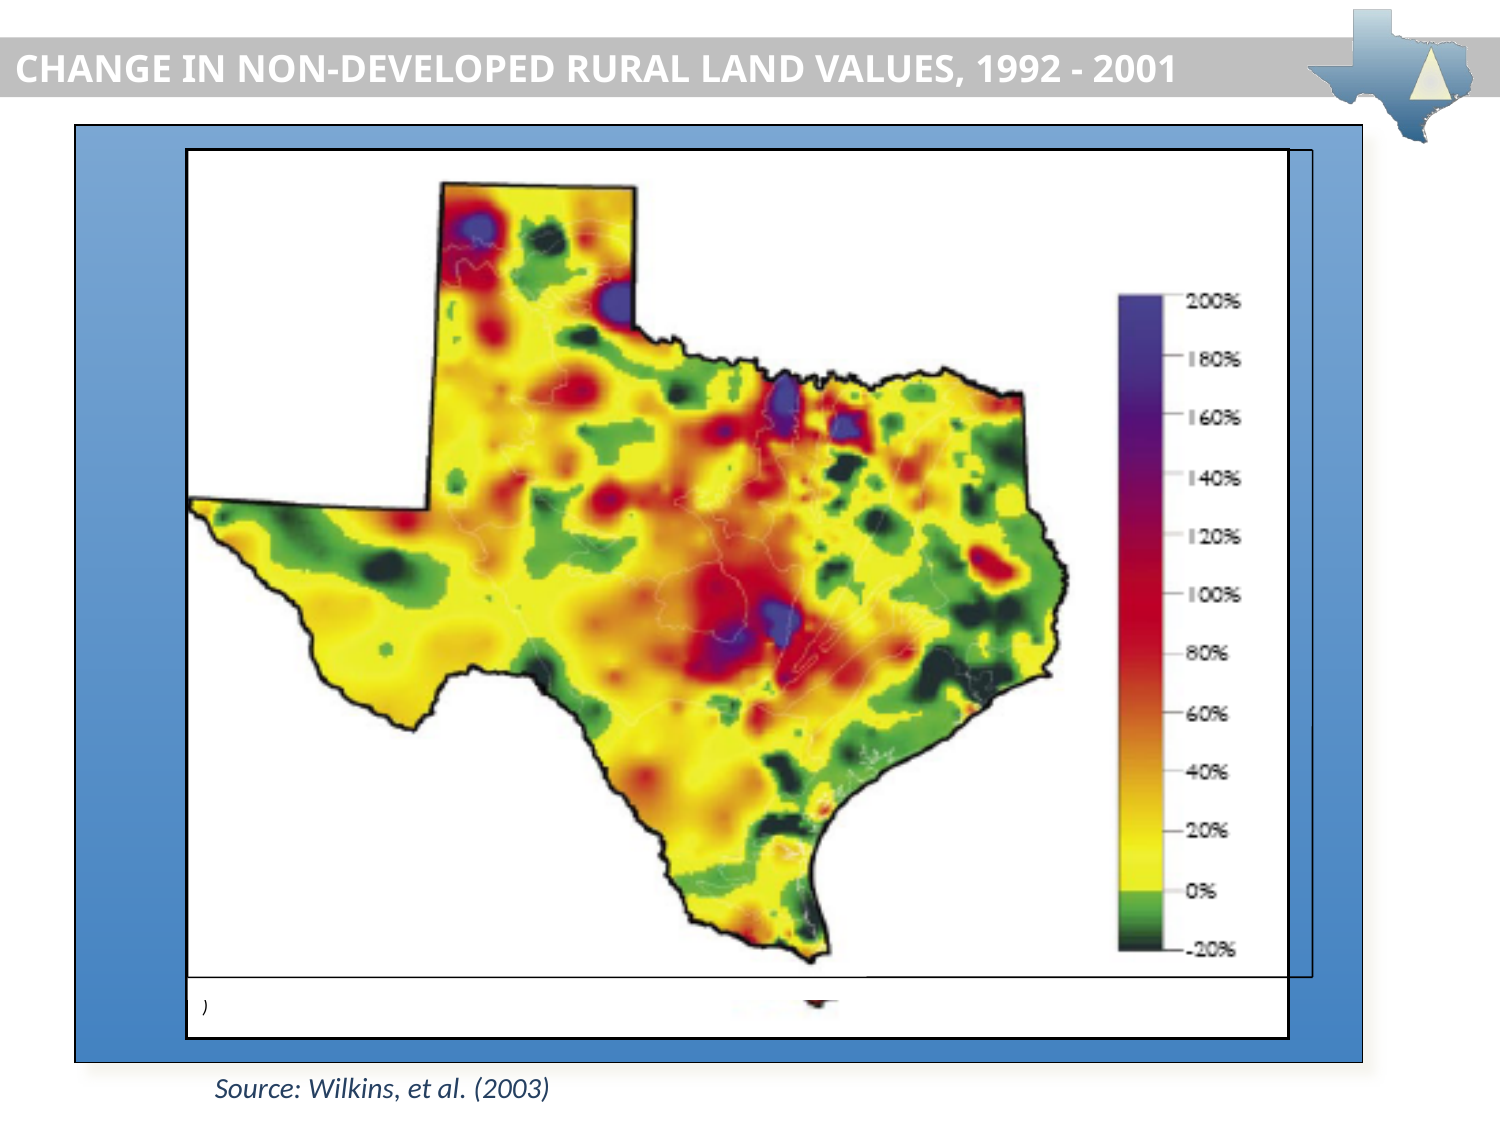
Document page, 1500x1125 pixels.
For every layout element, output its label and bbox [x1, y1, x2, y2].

text_box [74, 160, 182, 1063]
text_box [1316, 160, 1363, 1063]
text_box [0, 0, 1500, 151]
text_box [187, 149, 1313, 1113]
